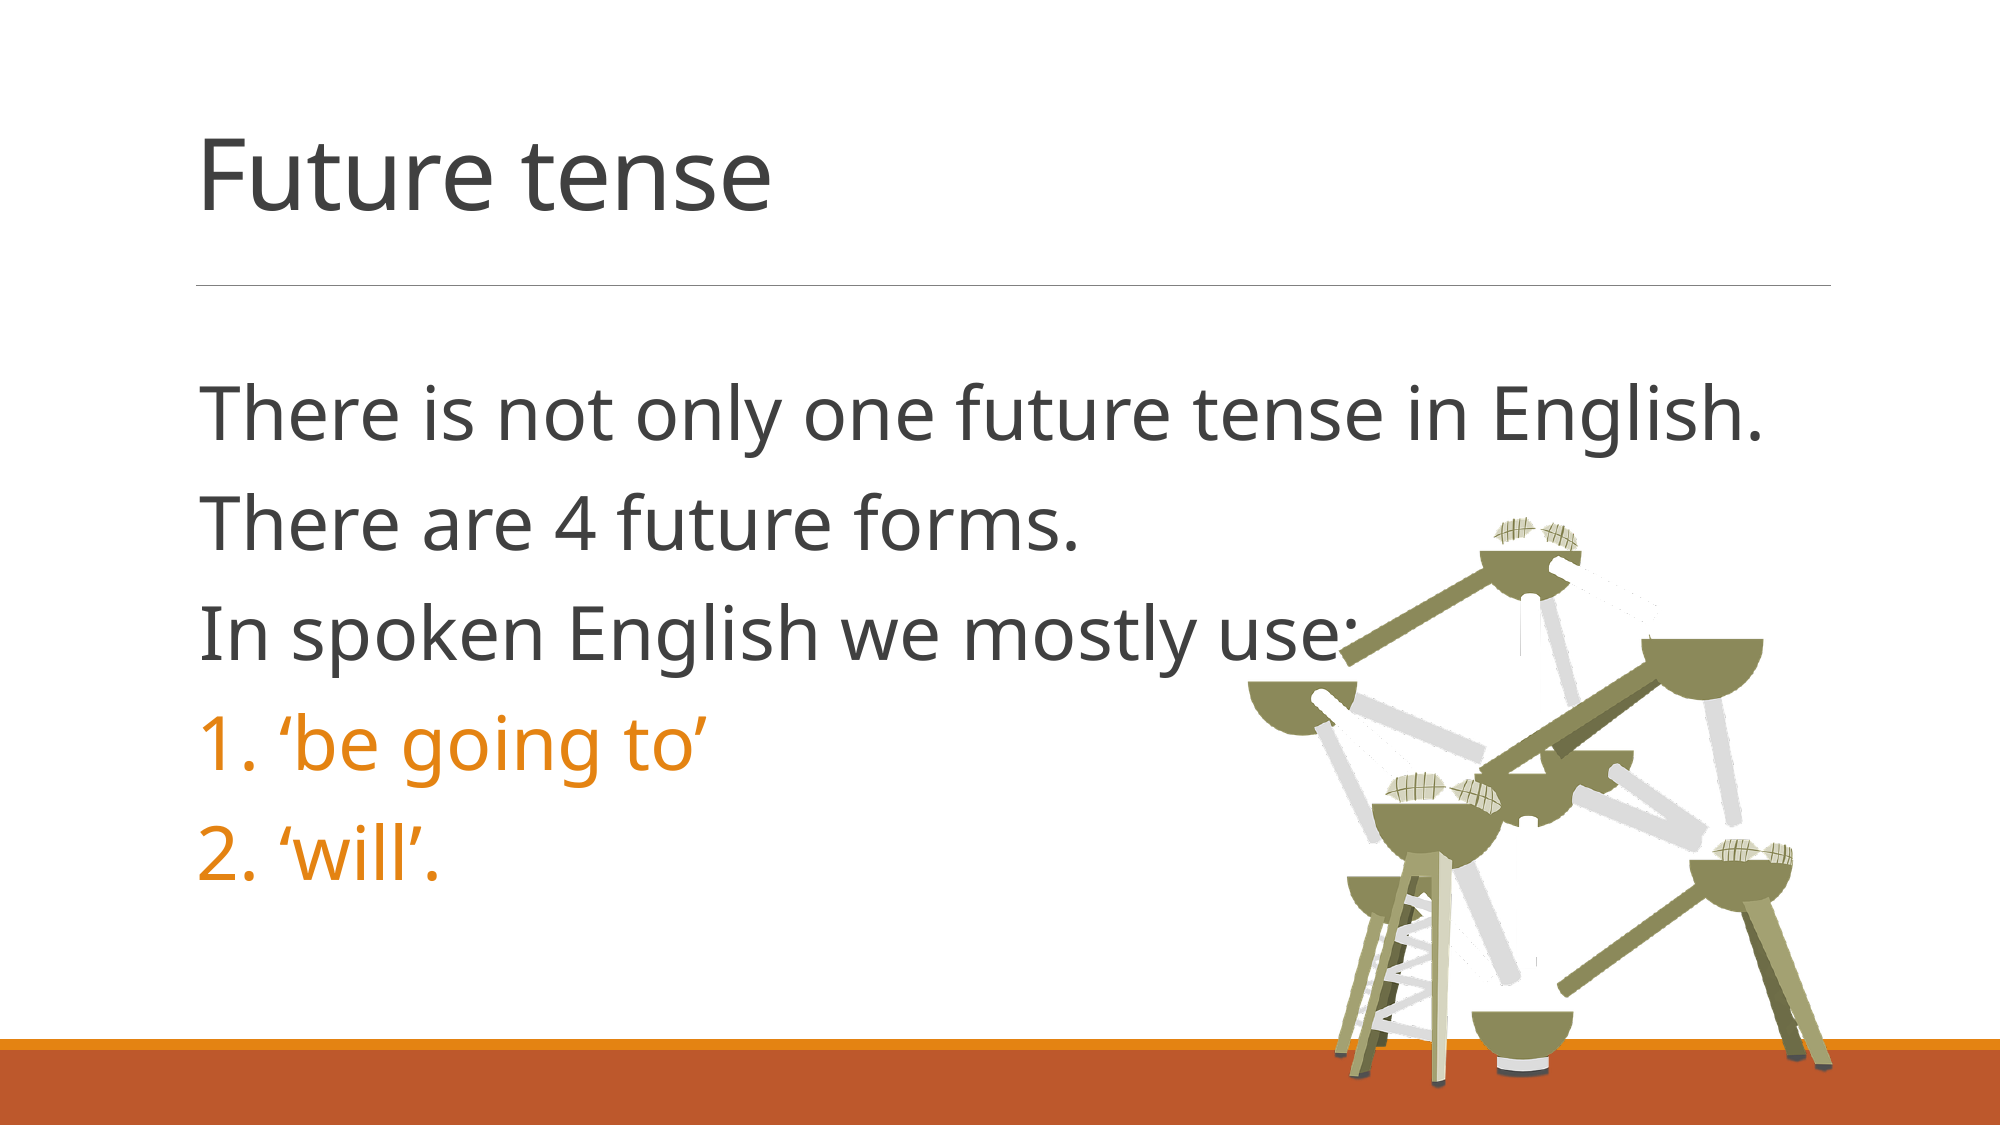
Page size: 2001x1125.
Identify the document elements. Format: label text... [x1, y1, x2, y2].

title Future tense [180, 0, 1830, 238]
list There is not only one future tense in English. There are 4 future forms. In spoken English we mostly use: 1. ‘be going to’ 2. ‘will’. [180, 248, 1830, 909]
picture [1225, 517, 1891, 1095]
